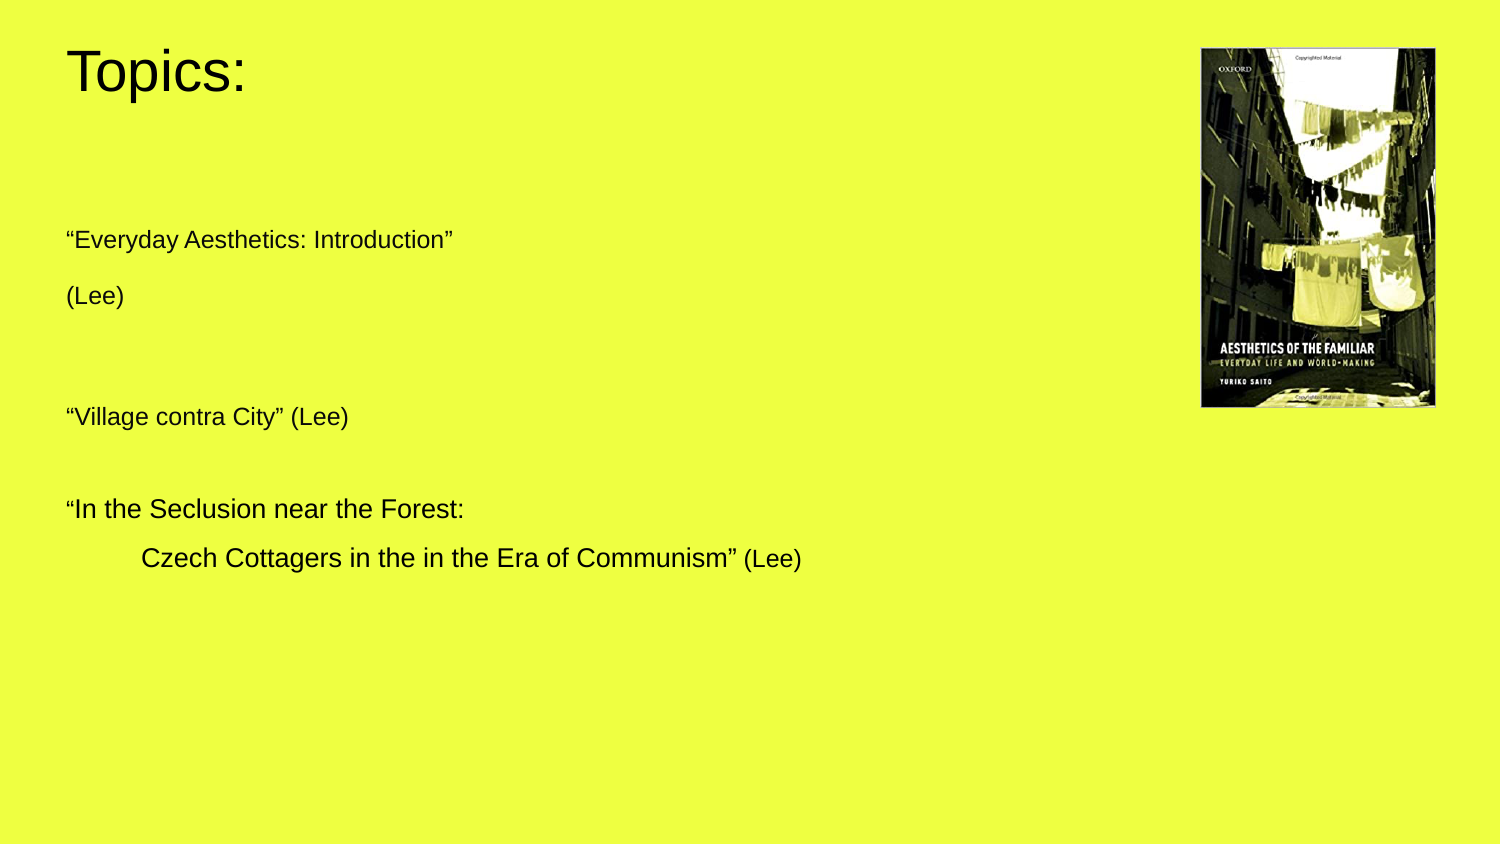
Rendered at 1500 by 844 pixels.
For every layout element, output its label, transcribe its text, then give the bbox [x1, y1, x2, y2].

title Topics: [51, 23, 1449, 153]
list “Everyday Aesthetics: Introduction” (Lee) “Village contra City” (Lee) “In the Seclusion near the Forest: Czech Cottagers in the in the Era of Communism” (Lee) [51, 153, 1449, 750]
picture [1200, 47, 1436, 409]
